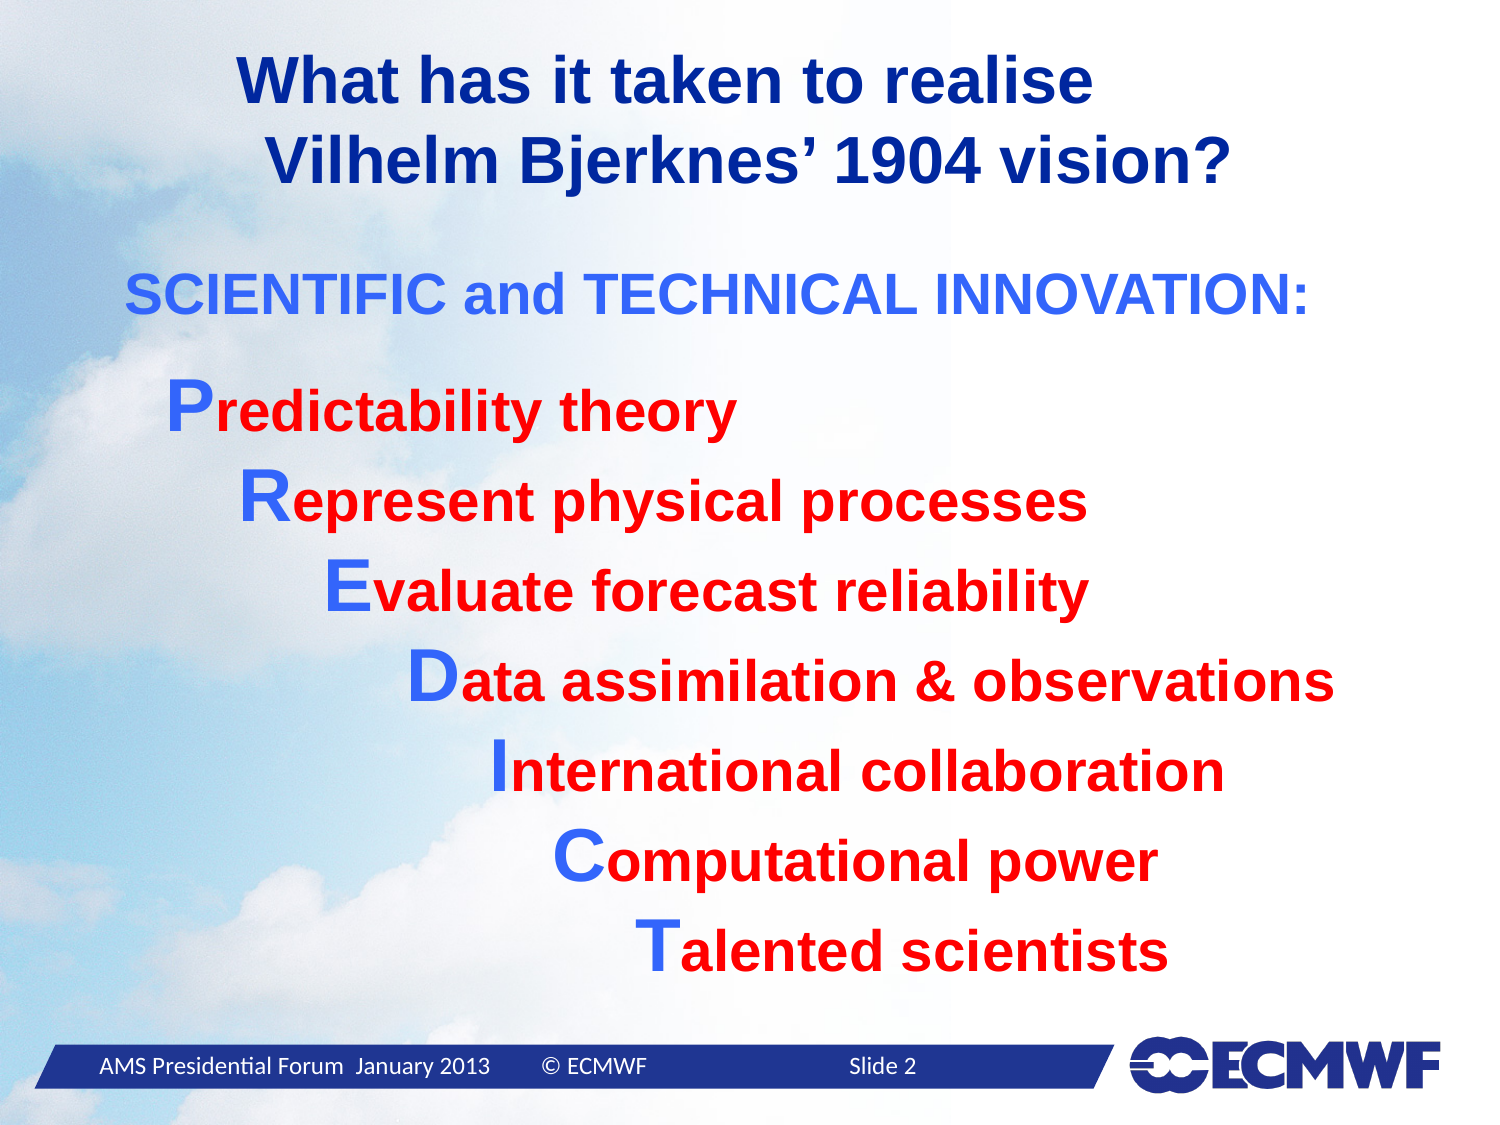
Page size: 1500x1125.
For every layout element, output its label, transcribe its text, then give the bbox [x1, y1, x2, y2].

picture [0, 0, 951, 1125]
picture [1129, 1036, 1441, 1094]
text_box What has it taken to realise Vilhelm Bjerknes’ 1904 vision? SCIENTIFIC and TECHNICAL INNOVATION: Predictability theory Represent physical processes Evaluate forecast reliability Data assimilation & observations International collaboration Computational power Talented scientists [109, 29, 1390, 994]
